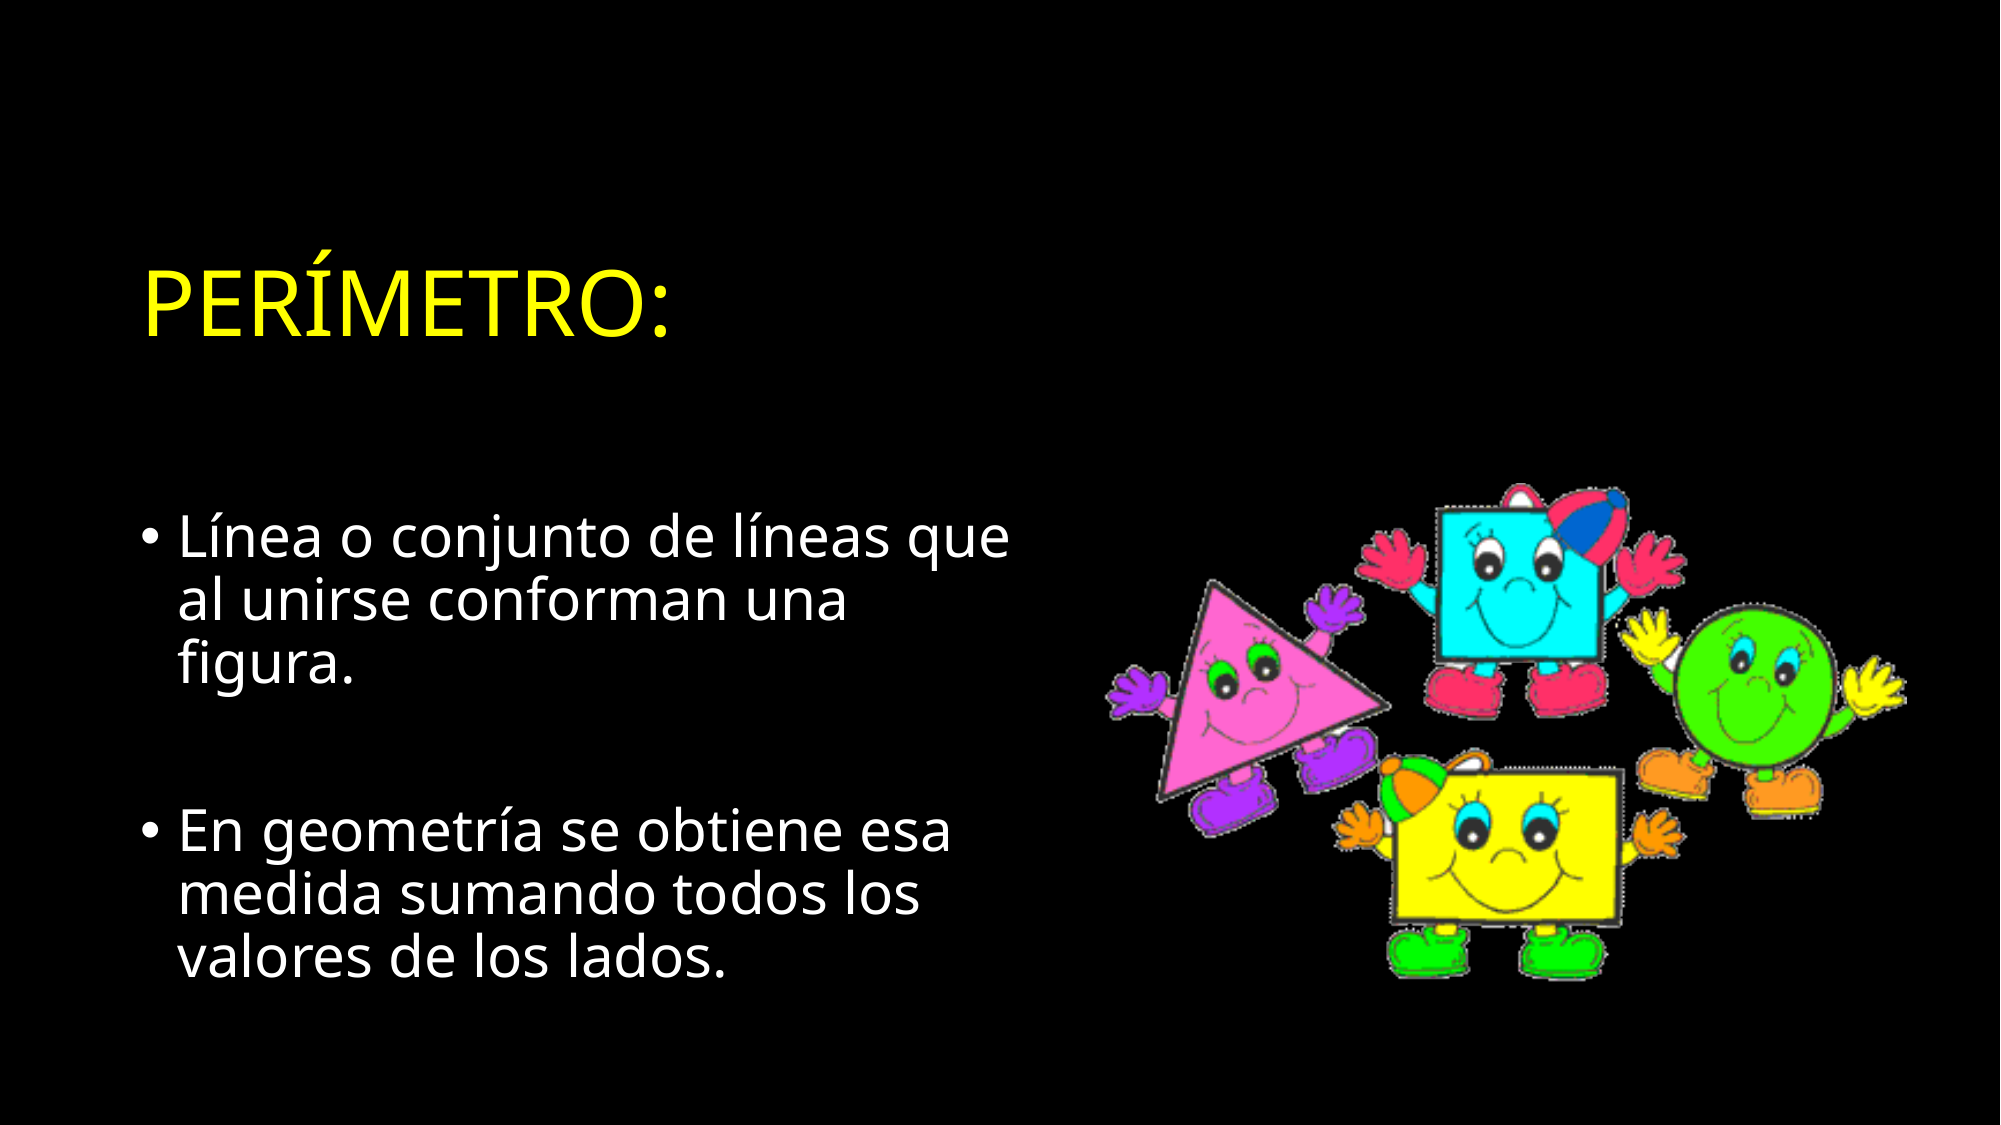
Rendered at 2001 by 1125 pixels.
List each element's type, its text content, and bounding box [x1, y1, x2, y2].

title PERÍMETRO: [125, 249, 1625, 458]
picture [1099, 483, 1907, 1001]
list Línea o conjunto de líneas que al unirse conforman una figura. En geometría se obtiene esa medida sumando todos los valores de los lados. [125, 500, 1046, 1000]
